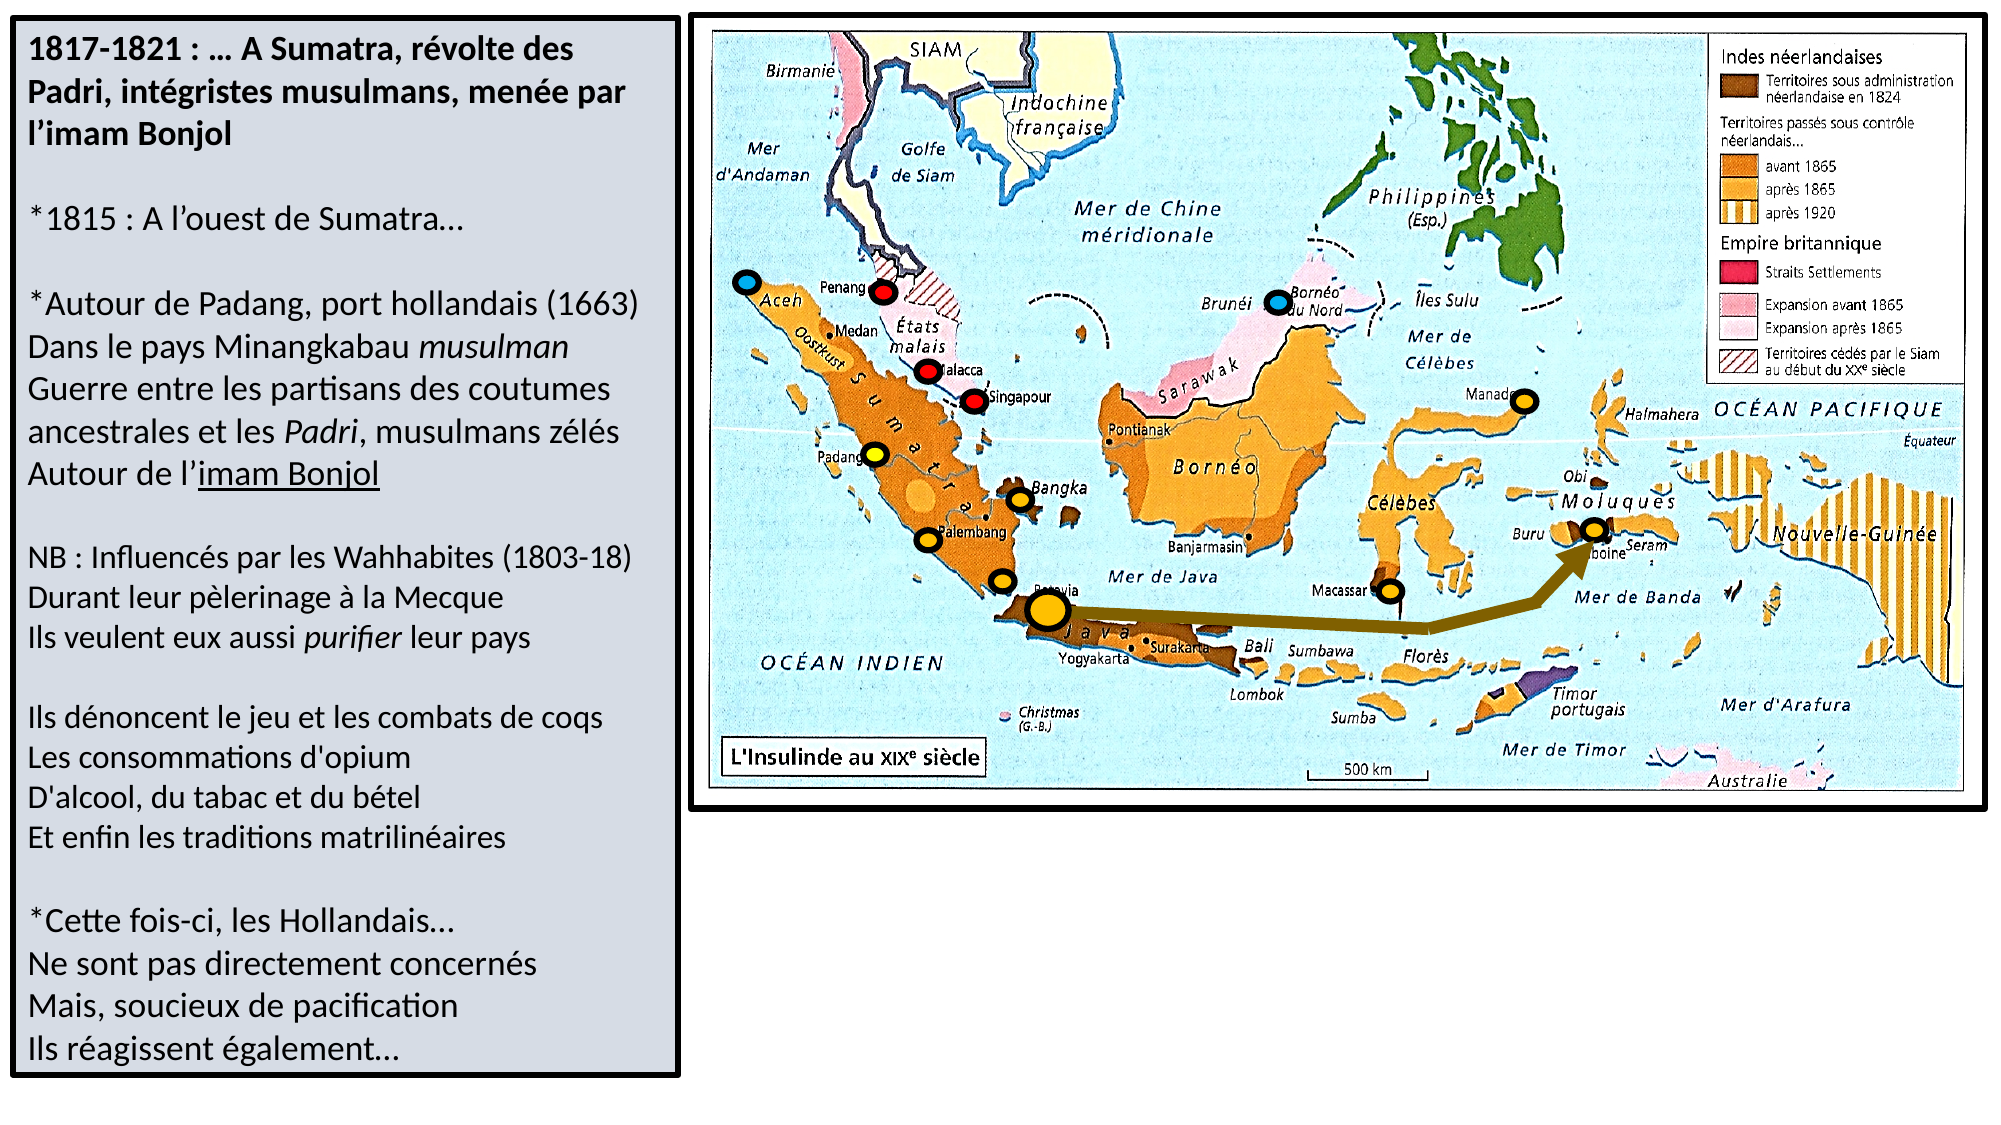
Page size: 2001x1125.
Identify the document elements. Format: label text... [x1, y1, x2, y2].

picture [693, 17, 1983, 806]
text_box 1817-1821 : … A Sumatra, révolte des Padri, intégristes musulmans, menée par l’imam Bonjol *1815 : A l’ouest de Sumatra… *Autour de Padang, port hollandais (1663) Dans le pays Minangkabau musulman Guerre entre les partisans des coutumes ancestrales et les Padri, musulmans zélés Autour de l’imam Bonjol NB : Influencés par les Wahhabites (1803-18) Durant leur pèlerinage à la Mecque Ils veulent eux aussi purifier leur pays Ils dénoncent le jeu et les combats de coqs Les consommations d'opium D'alcool, du tabac et du bétel Et enfin les traditions matrilinéaires *Cette fois-ci, les Hollandais… Ne sont pas directement concernés Mais, soucieux de pacification Ils réagissent également… [12, 17, 679, 1075]
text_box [1428, 601, 1541, 629]
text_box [1027, 610, 1429, 629]
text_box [1536, 540, 1595, 602]
